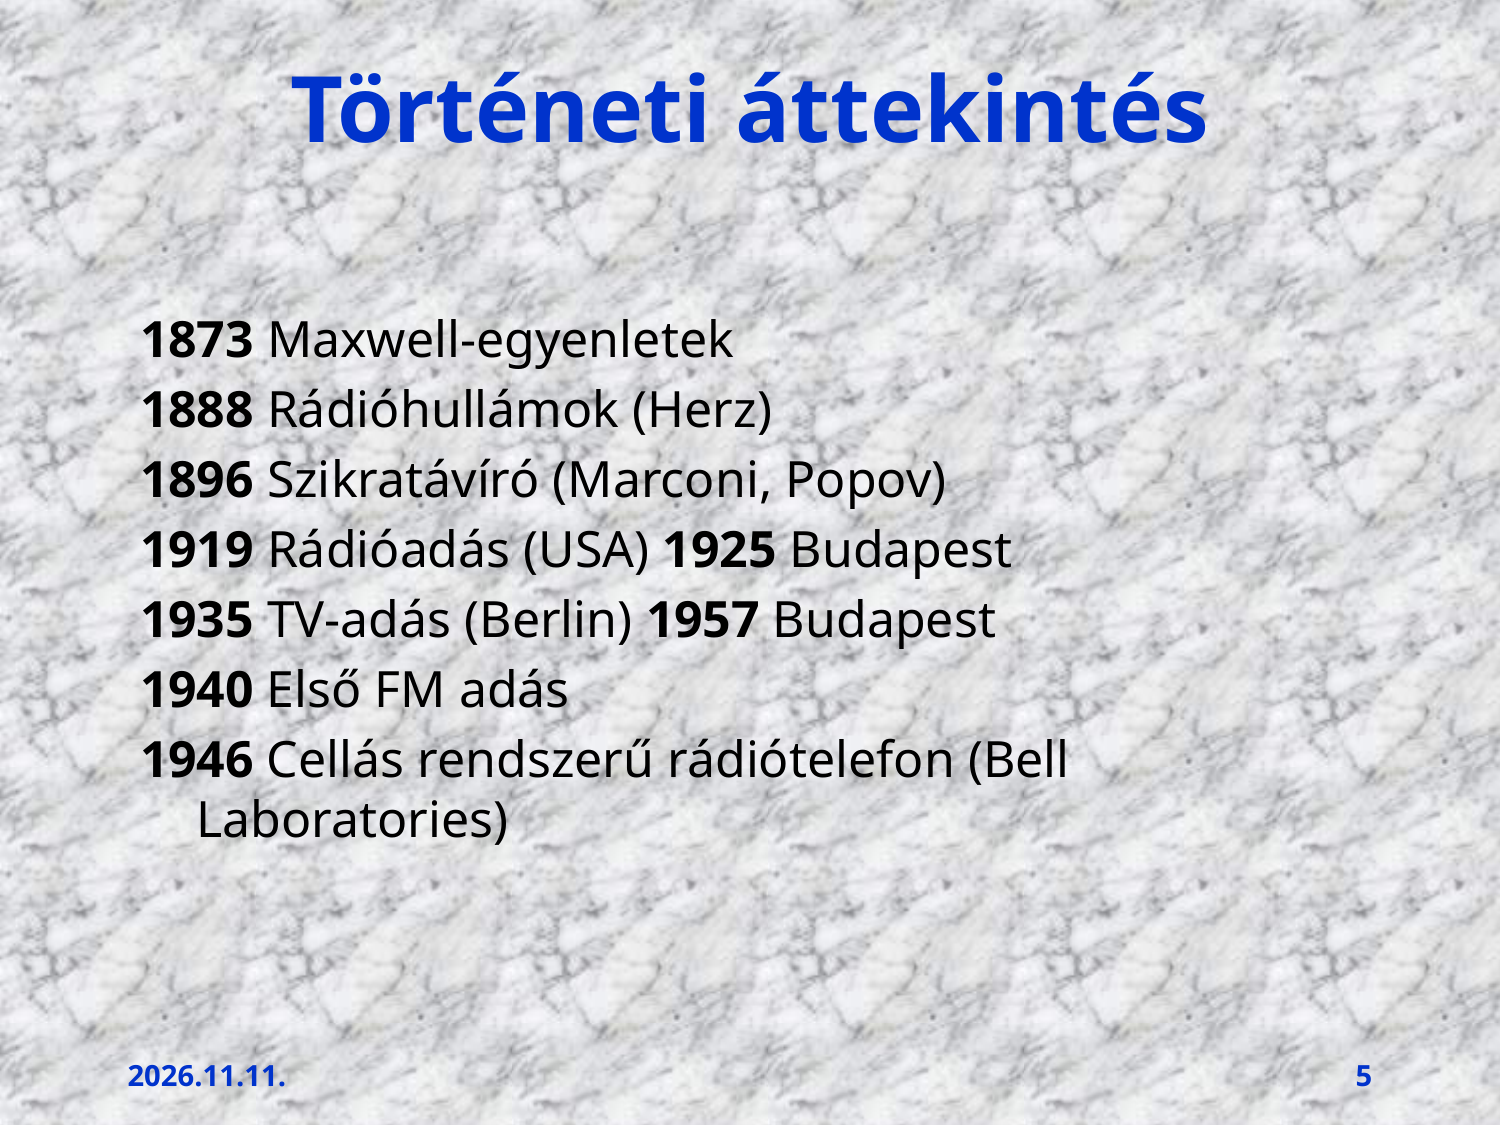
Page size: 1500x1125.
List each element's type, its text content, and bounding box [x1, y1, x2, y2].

title Történeti áttekintés [112, 12, 1388, 201]
picture [0, 0, 1500, 1125]
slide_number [112, 1049, 426, 1125]
list 1873 Maxwell-egyenletek 1888 Rádióhullámok (Herz) 1896 Szikratávíró (Marconi, Popov) 1919 Rádióadás (USA) 1925 Budapest 1935 TV-adás (Berlin) 1957 Budapest 1940 Első FM adás 1946 Cellás rendszerű rádiótelefon (Bell Laboratories) [124, 299, 1401, 913]
slide_number 5 [1074, 1049, 1388, 1125]
